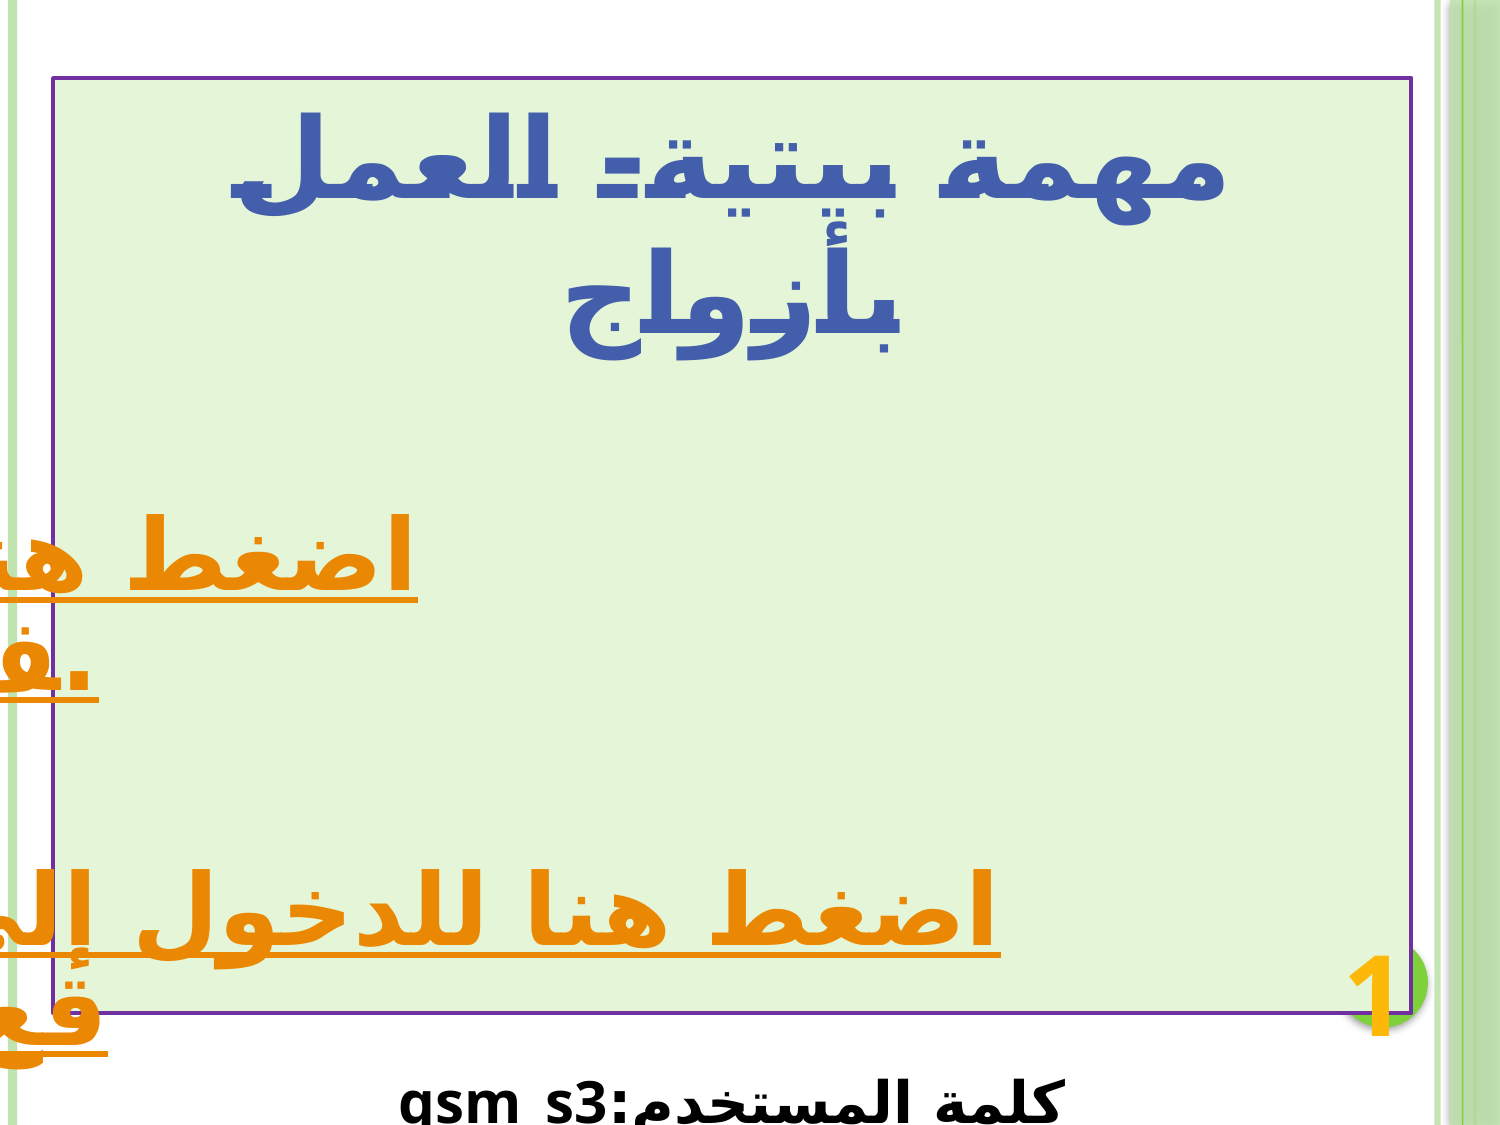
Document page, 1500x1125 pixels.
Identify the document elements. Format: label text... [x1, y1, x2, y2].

text_box 1 [1293, 916, 1459, 1067]
text_box مهمة بيتية- العمل بأزواج *اضغط هنا للانتقال إلى ملف المهمة التعليمية. *اضغط هنا للدخول إلى موقع آفاق كلمة المستخدم:qsm_s3 كلمة السر:qsm_s3 [51, 76, 1413, 1015]
